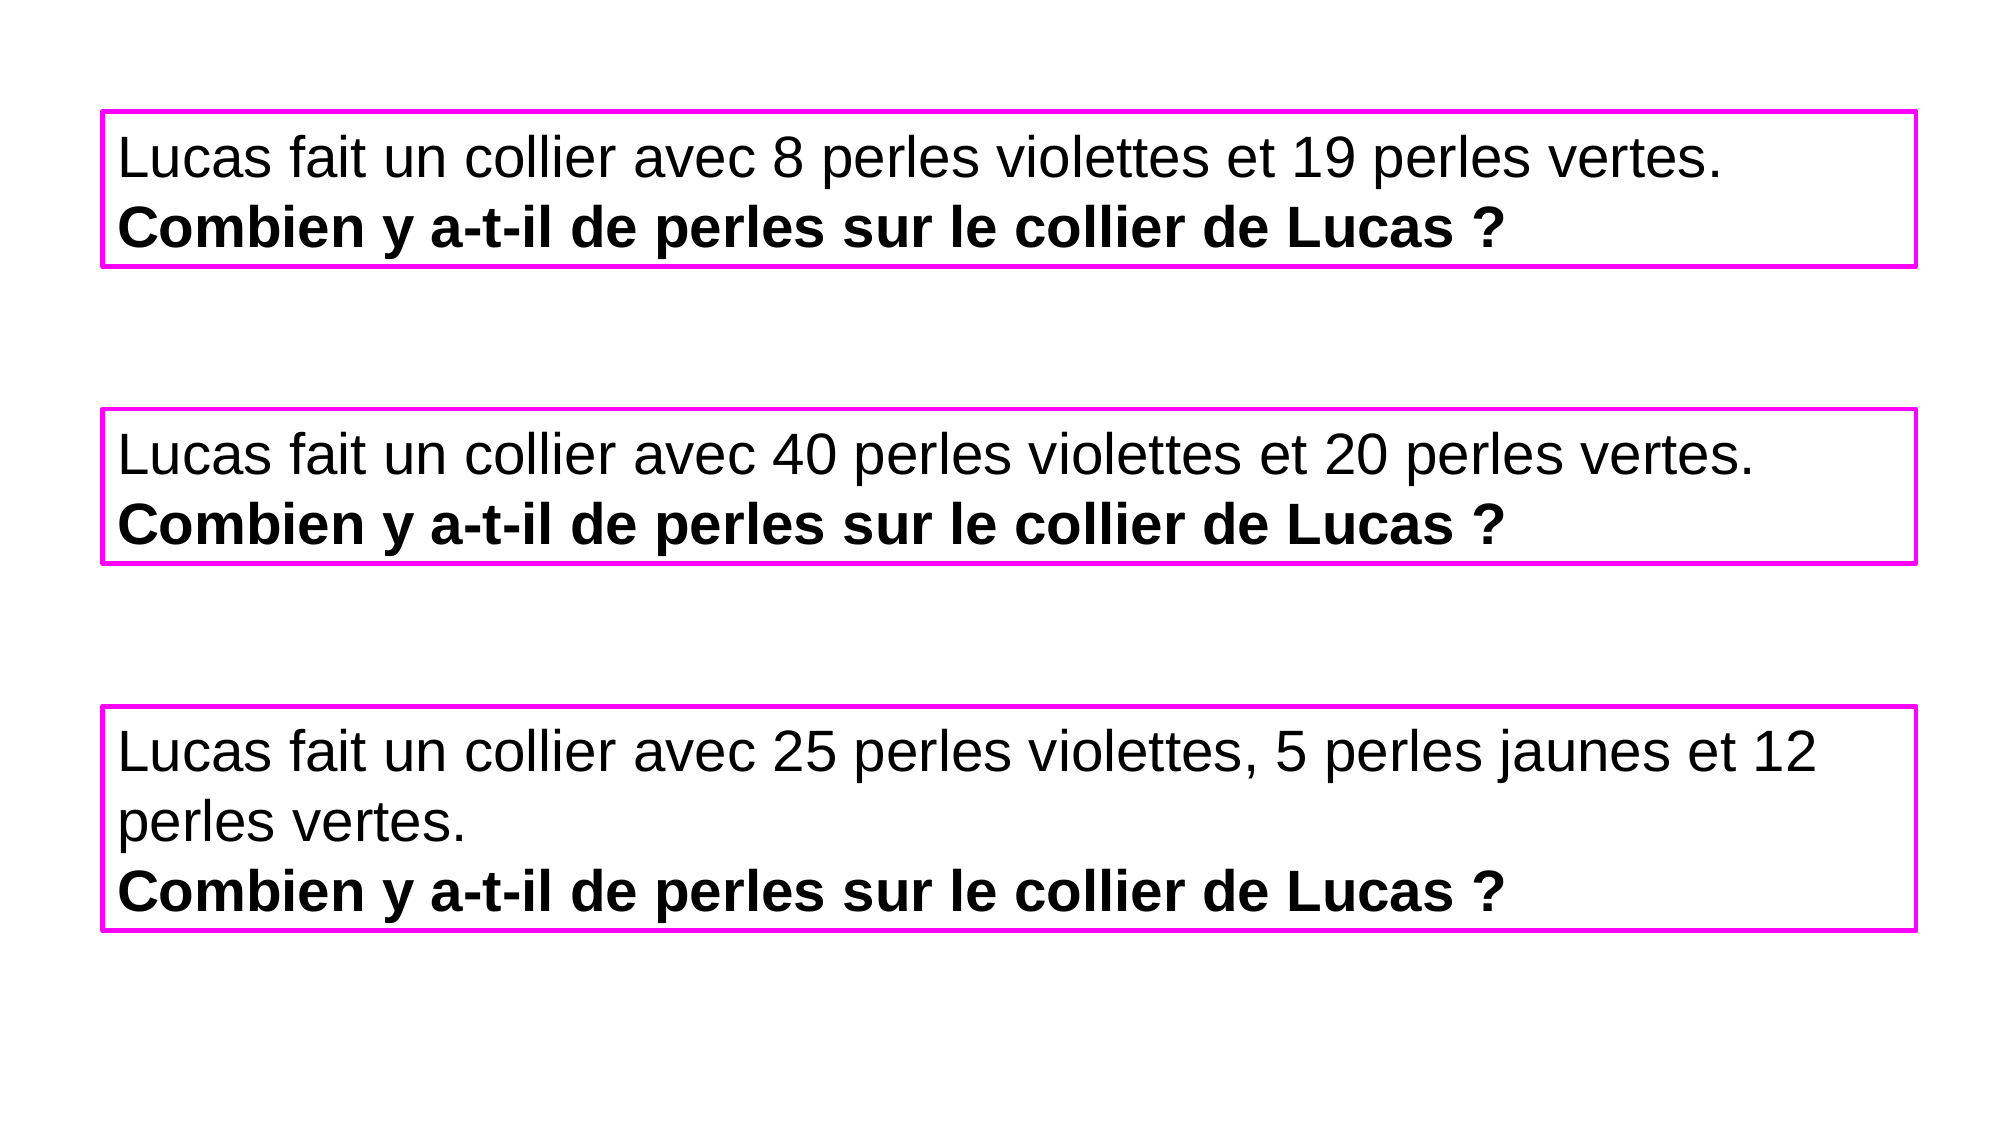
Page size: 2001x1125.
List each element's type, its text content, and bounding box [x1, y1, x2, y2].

text_box Lucas fait un collier avec 8 perles violettes et 19 perles vertes. Combien y a-t-il de perles sur le collier de Lucas ? [102, 111, 1916, 267]
text_box Lucas fait un collier avec 25 perles violettes, 5 perles jaunes et 12 perles vertes. Combien y a-t-il de perles sur le collier de Lucas ? [102, 706, 1916, 931]
text_box Lucas fait un collier avec 40 perles violettes et 20 perles vertes. Combien y a-t-il de perles sur le collier de Lucas ? [102, 408, 1916, 564]
